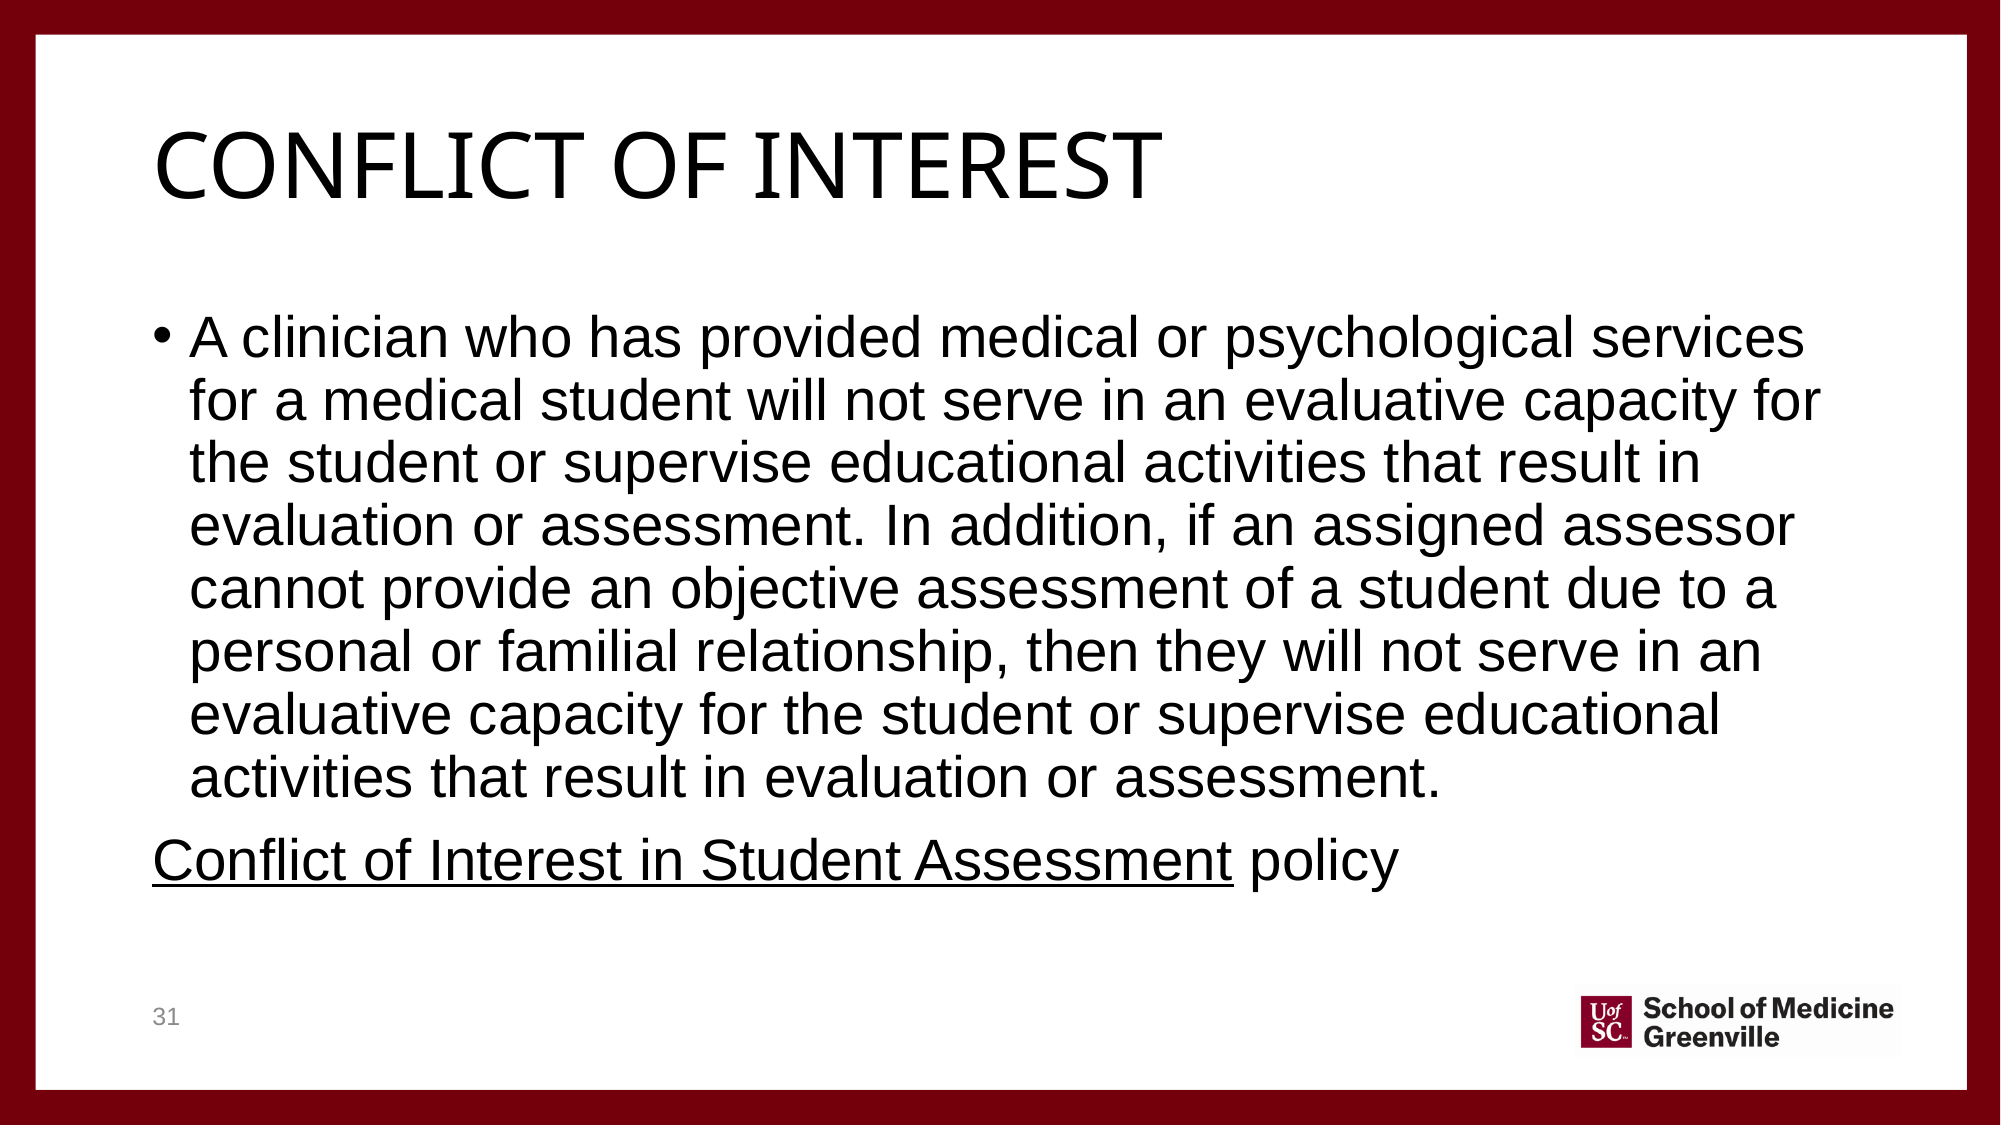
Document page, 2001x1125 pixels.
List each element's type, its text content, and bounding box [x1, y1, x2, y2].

picture [0, 0, 2001, 1125]
slide_number 31 [137, 984, 570, 1045]
list A clinician who has provided medical or psychological services for a medical student will not serve in an evaluative capacity for the student or supervise educational activities that result in evaluation or assessment. In addition, if an assigned assessor cannot provide an objective assessment of a student due to a personal or familial relationship, then they will not serve in an evaluative capacity for the student or supervise educational activities that result in evaluation or assessment. Conflict of Interest in Student Assessment policy [137, 299, 1863, 955]
title Conflict of interest [137, 59, 1863, 278]
